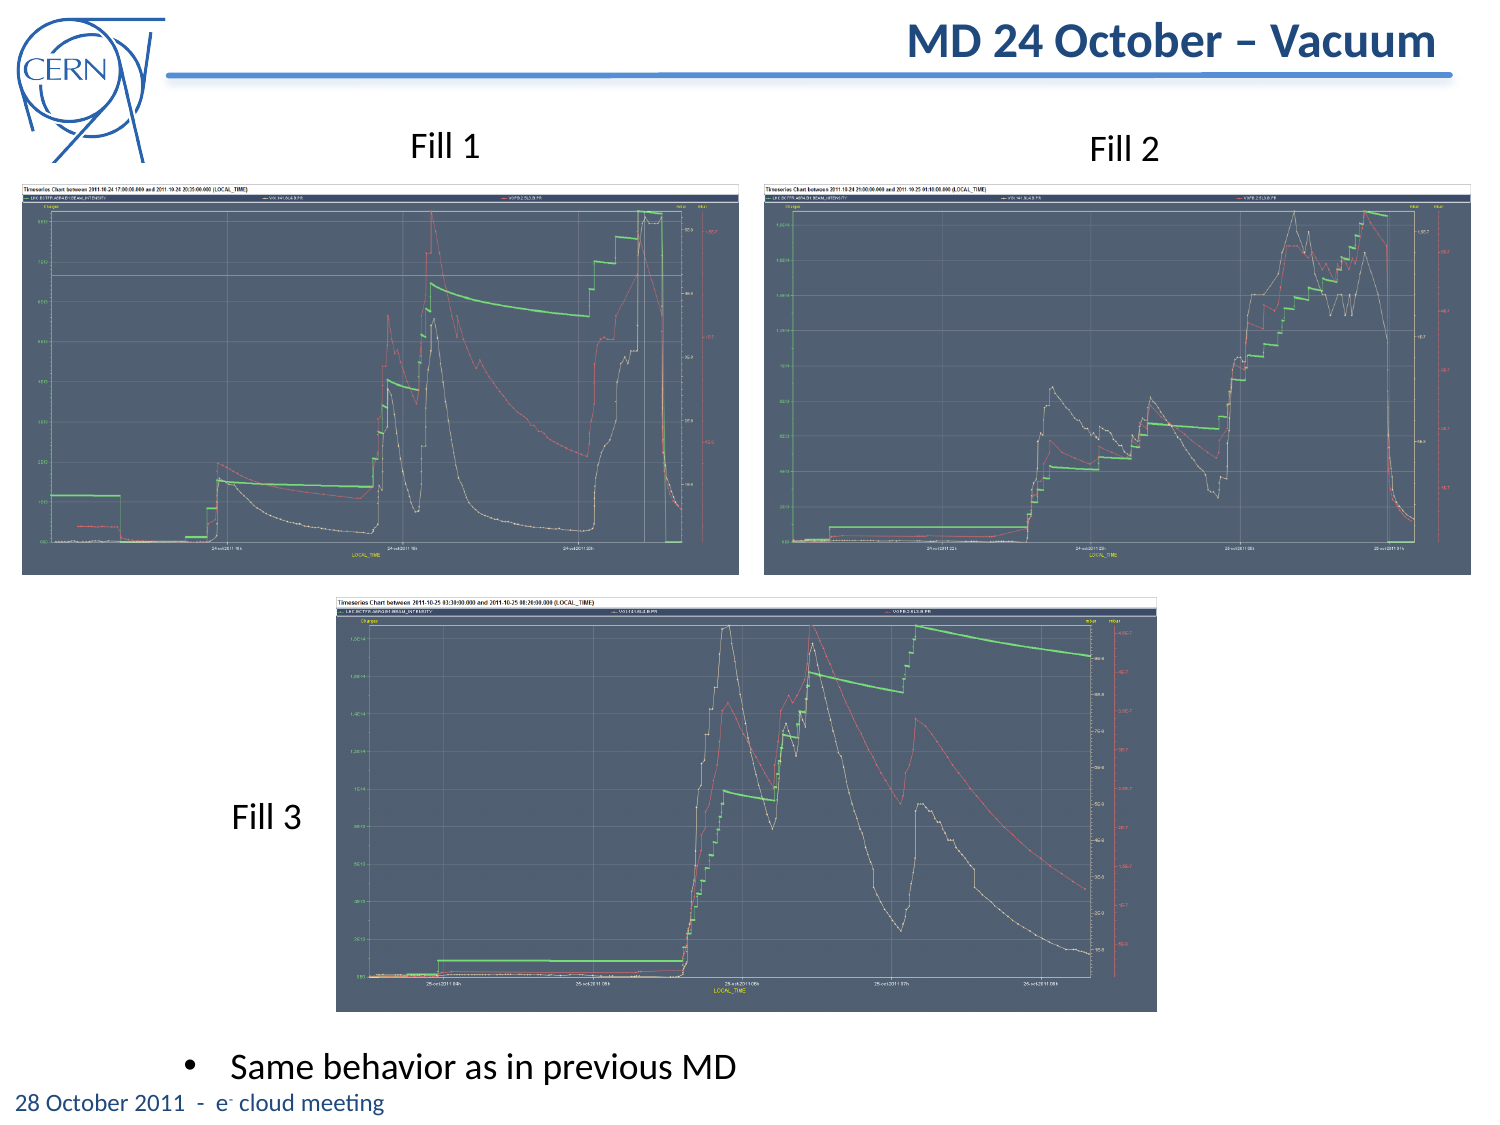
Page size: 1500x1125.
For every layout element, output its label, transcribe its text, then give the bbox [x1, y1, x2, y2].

picture [12, 10, 169, 163]
text_box Fill 1 [395, 113, 502, 174]
picture [763, 184, 1471, 575]
text_box MD 24 October – Vacuum [891, 0, 1471, 75]
picture [21, 184, 739, 575]
text_box Same behavior as in previous MD [168, 1034, 1424, 1095]
text_box Fill 3 [216, 784, 324, 844]
picture [336, 597, 1157, 1012]
text_box Fill 2 [1074, 116, 1182, 177]
text_box 28 October 2011 - e- cloud meeting [0, 1079, 1413, 1125]
